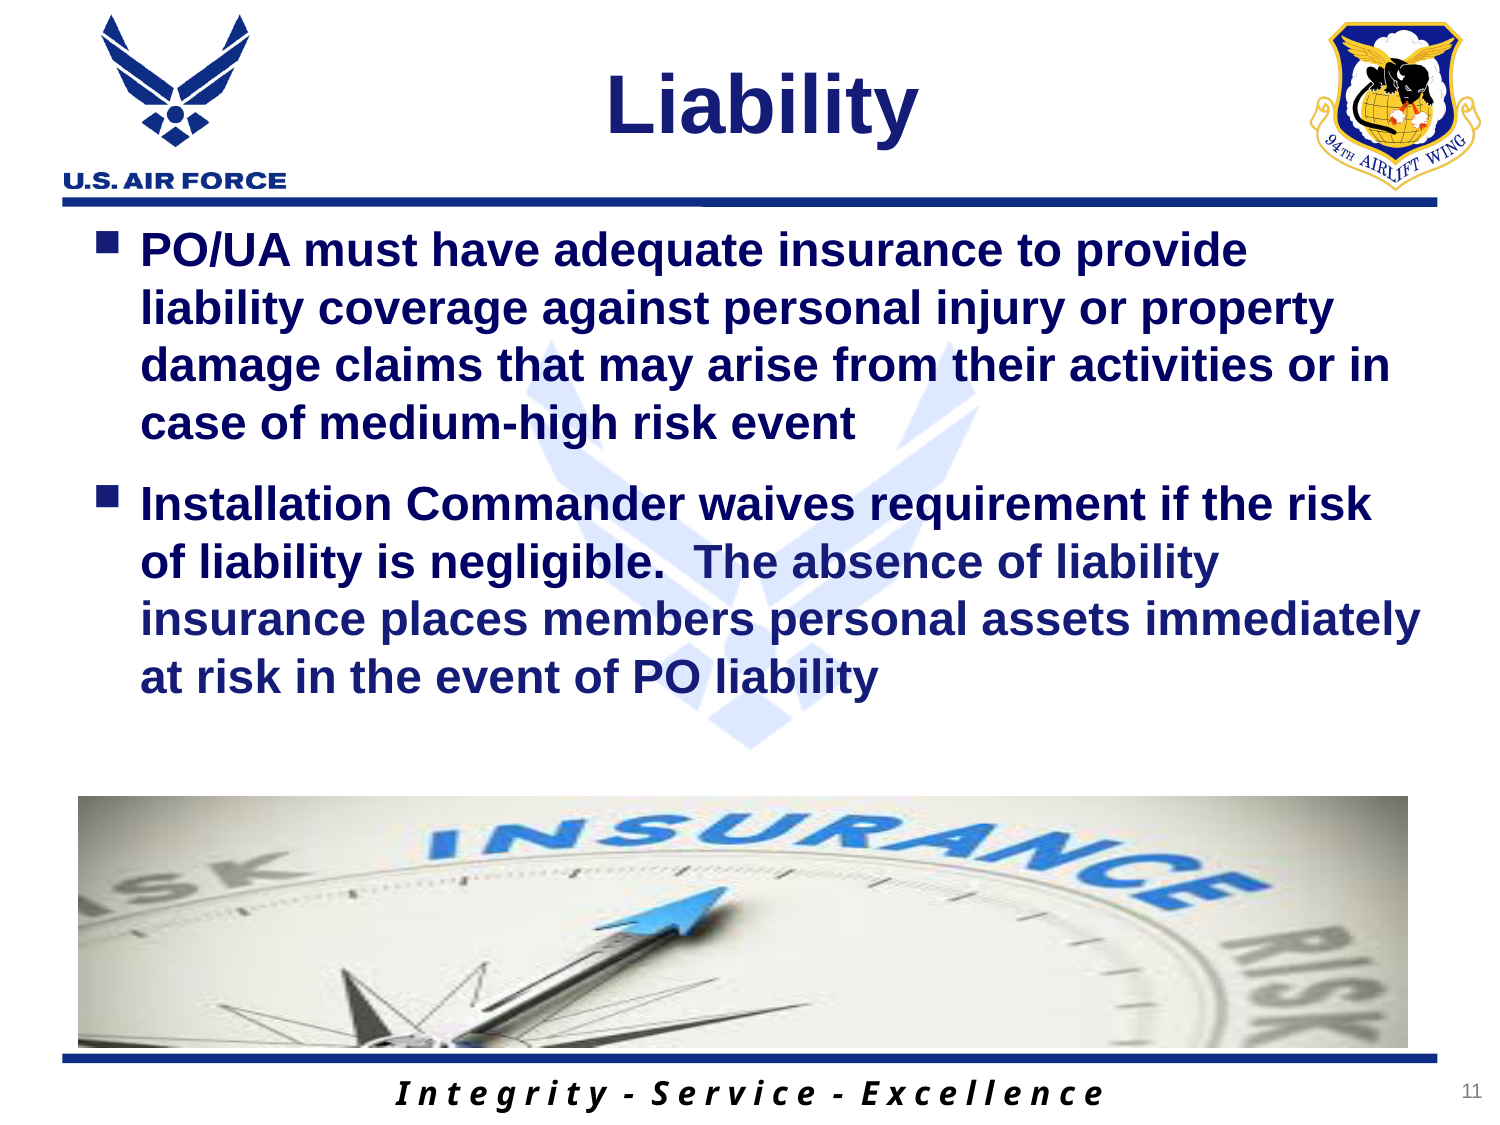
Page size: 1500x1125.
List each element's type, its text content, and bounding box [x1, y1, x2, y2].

picture [1307, 22, 1481, 191]
title Liability [258, 0, 1267, 201]
list PO/UA must have adequate insurance to provide liability coverage against personal injury or property damage claims that may arise from their activities or in case of medium-high risk event Installation Commander waives requirement if the risk of liability is negligible. The absence of liability insurance places members personal assets immediately at risk in the event of PO liability [77, 211, 1440, 1048]
slide_number 11 [1310, 1070, 1499, 1121]
picture [64, 14, 258, 189]
picture [77, 795, 1408, 1048]
